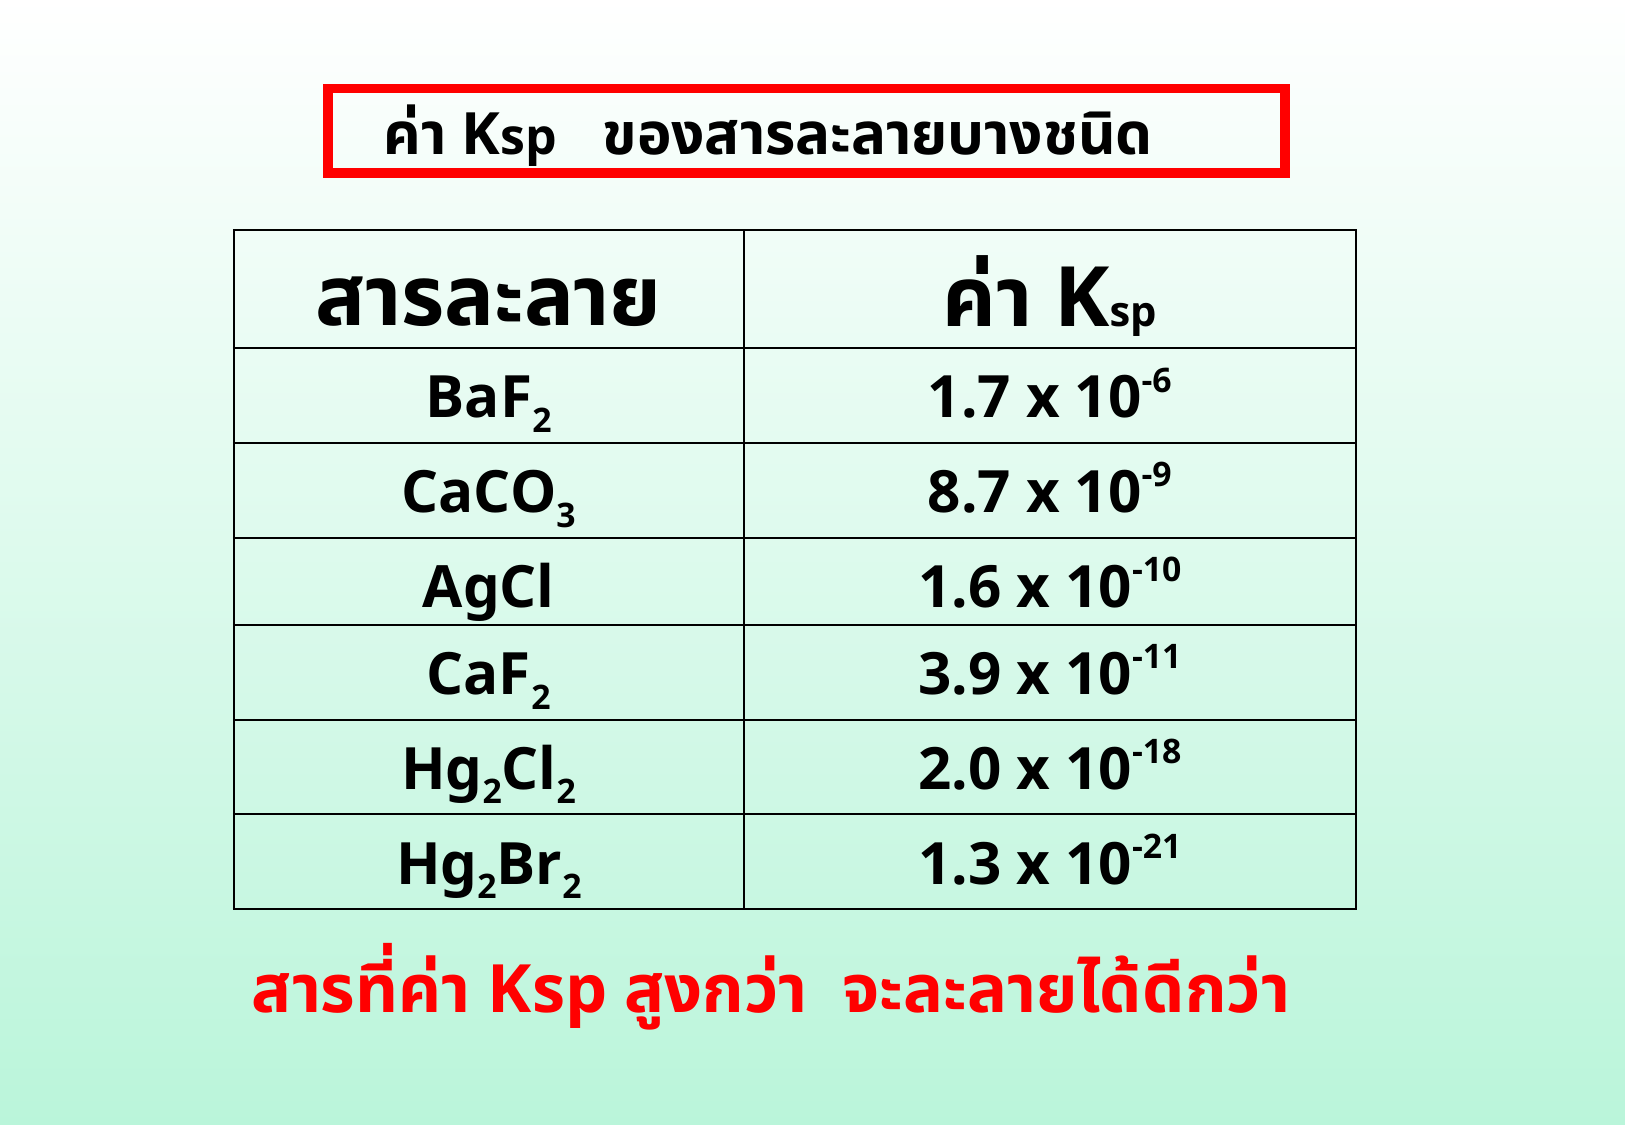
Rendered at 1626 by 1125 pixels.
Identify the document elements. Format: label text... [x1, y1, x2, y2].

table_cell 1.3 x 10-21 [745, 815, 1355, 908]
table_cell 1.6 x 10-10 [745, 539, 1355, 624]
table_cell 3.9 x 10-11 [745, 626, 1355, 719]
table_cell CaF2 [235, 626, 743, 719]
table_header ค่า Ksp [745, 231, 1355, 347]
table_cell 8.7 x 10-9 [745, 444, 1355, 537]
text_box สารที่ค่า Ksp สูงกว่า จะละลายได้ดีกว่า [127, 938, 1415, 1034]
table_cell CaCO3 [235, 444, 743, 537]
table_cell 1.7 x 10-6 [745, 349, 1355, 442]
text_box ค่า Ksp ของสารละลายบางชนิด [328, 88, 1285, 174]
table_cell Hg2Br2 [235, 815, 743, 908]
table_cell Hg2Cl2 [235, 721, 743, 813]
table_cell AgCl [235, 539, 743, 624]
table_cell BaF2 [235, 349, 743, 442]
table_cell 2.0 x 10-18 [745, 721, 1355, 813]
table_header สารละลาย [235, 231, 743, 347]
